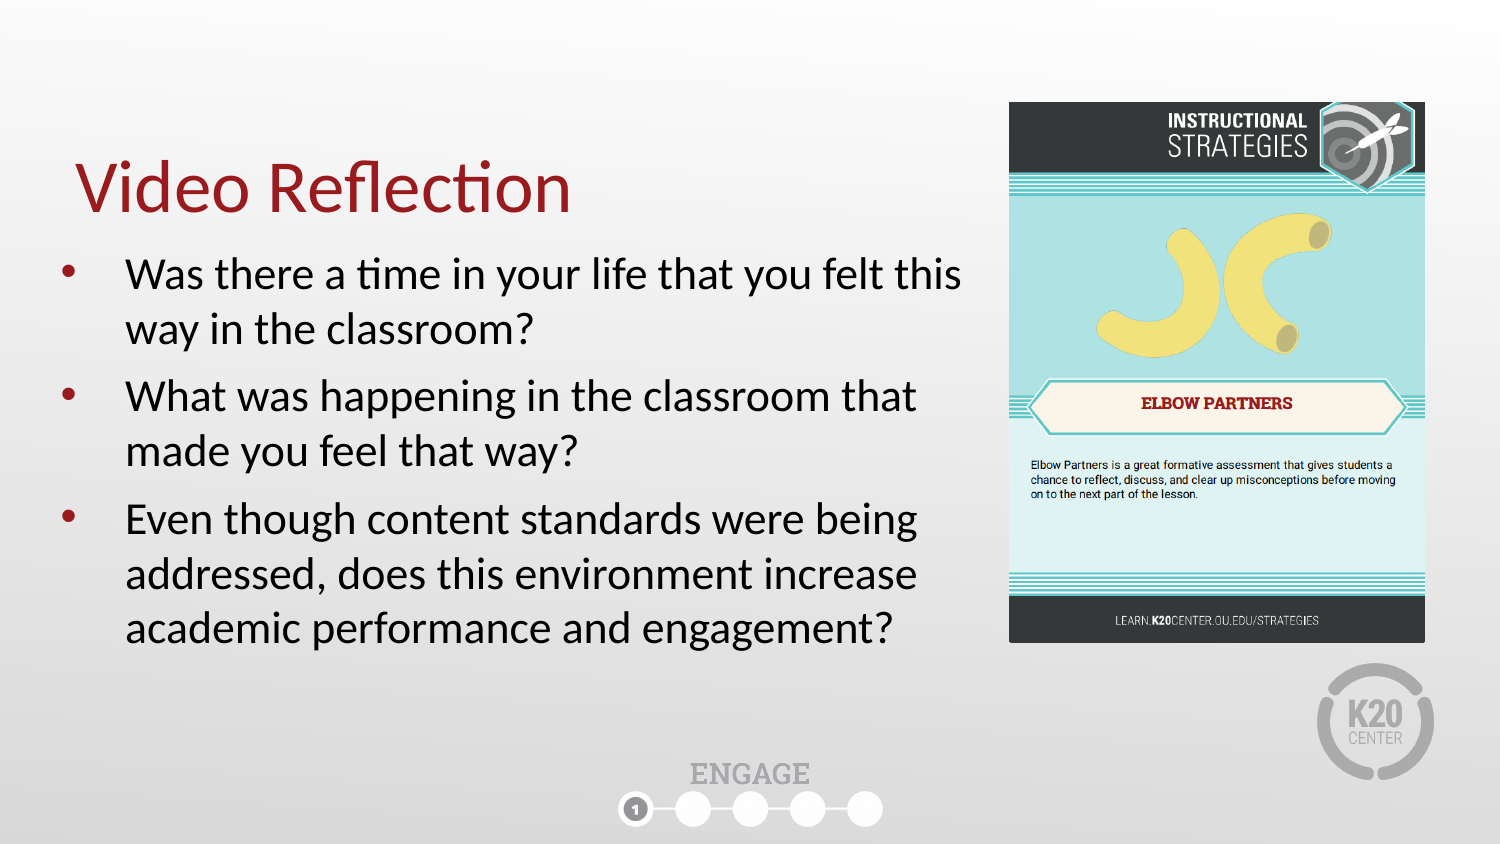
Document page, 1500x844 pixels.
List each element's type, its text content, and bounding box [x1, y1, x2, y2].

picture [535, 713, 965, 844]
list Was there a time in your life that you felt this way in the classroom? What was happening in the classroom that made you feel that way? Even though content standards were being addressed, does this environment increase academic performance and engagement? [35, 235, 991, 776]
picture [1300, 646, 1451, 797]
title Video Reflection [75, 86, 1425, 228]
picture [1009, 102, 1426, 643]
